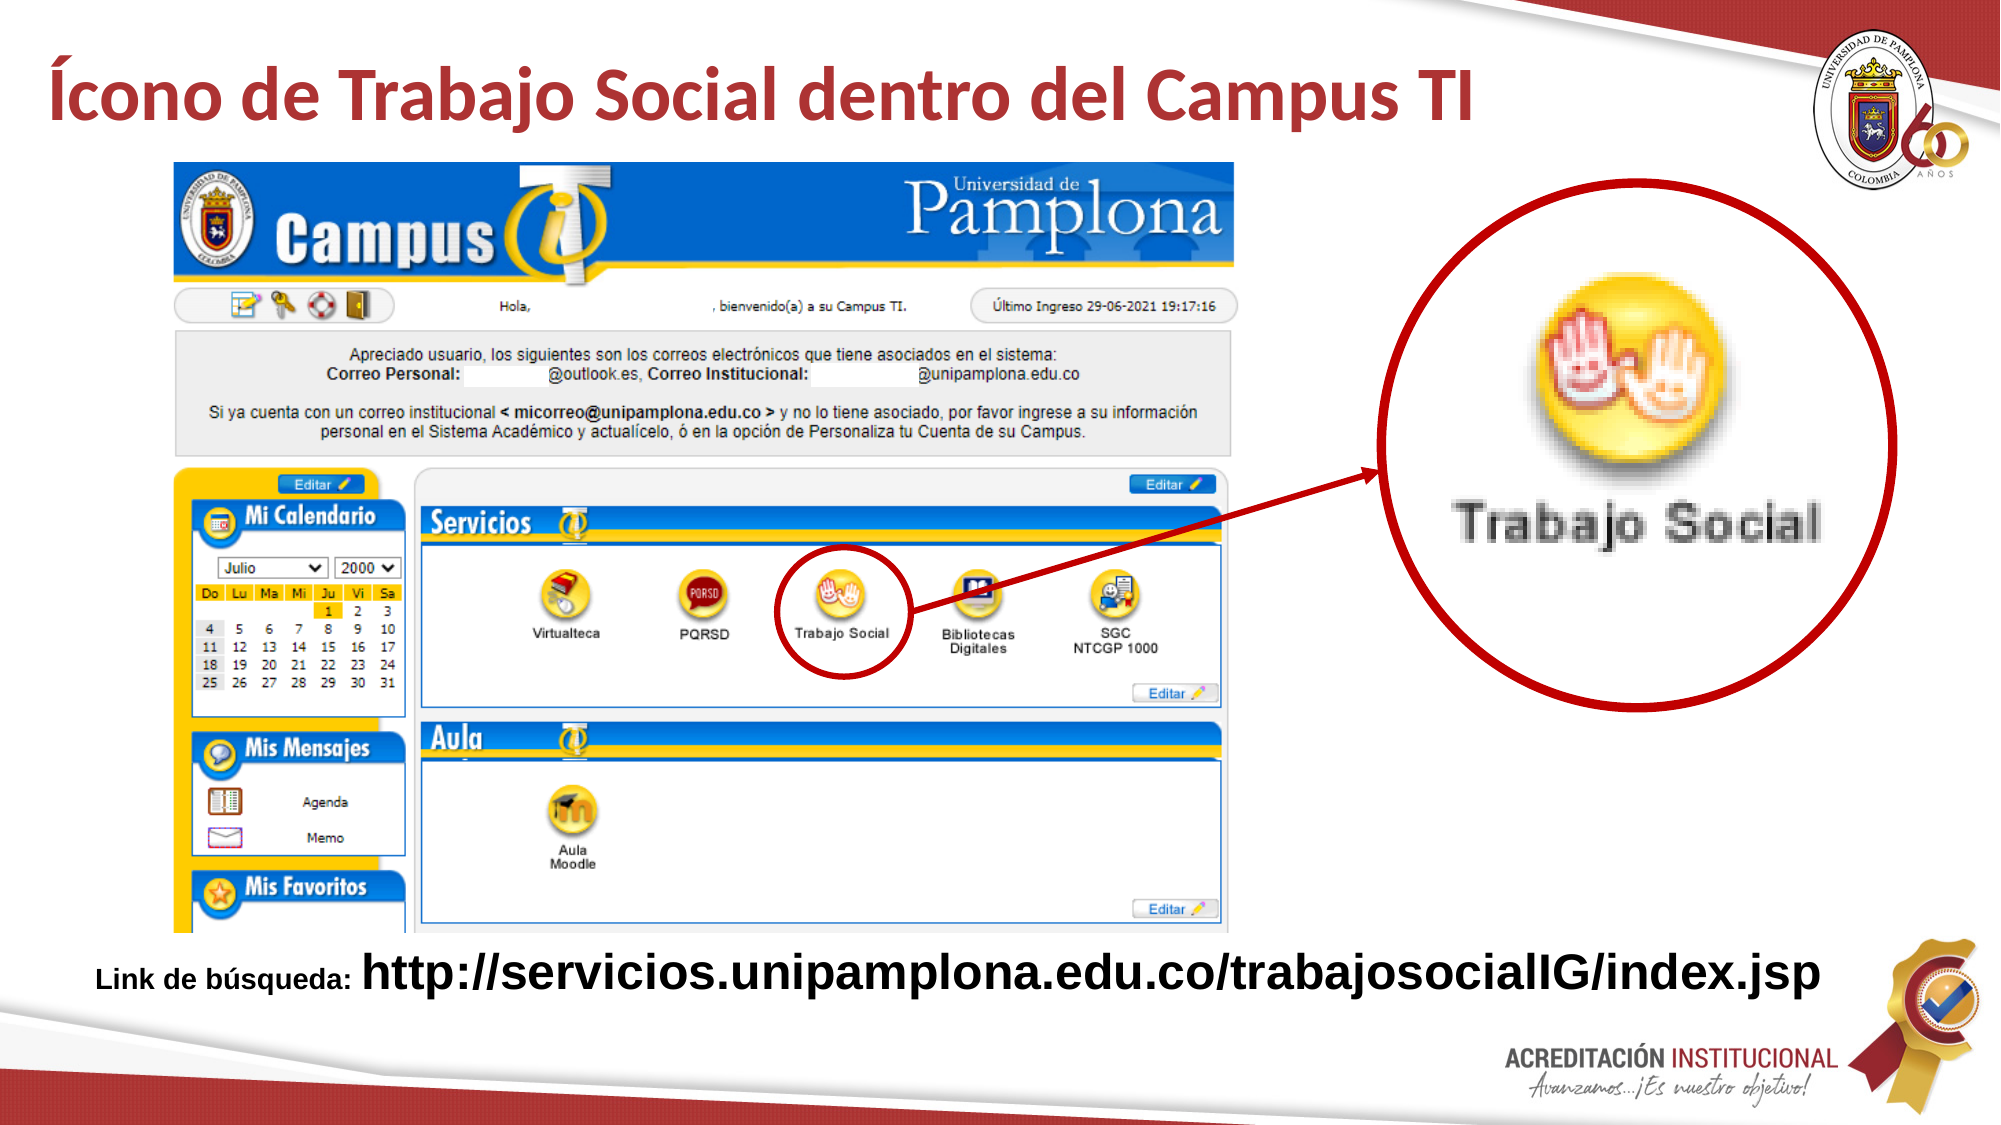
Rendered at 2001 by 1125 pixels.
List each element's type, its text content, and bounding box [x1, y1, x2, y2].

picture [0, 0, 2000, 1125]
text_box [1380, 272, 1894, 709]
text_box [1470, 181, 1804, 245]
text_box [910, 470, 1382, 612]
title Ícono de Trabajo Social dentro del Campus TI [32, 46, 1758, 209]
text_box Link de búsqueda: http://servicios.unipamplona.edu.co/trabajosocialIG/index.jsp [80, 932, 1870, 1007]
